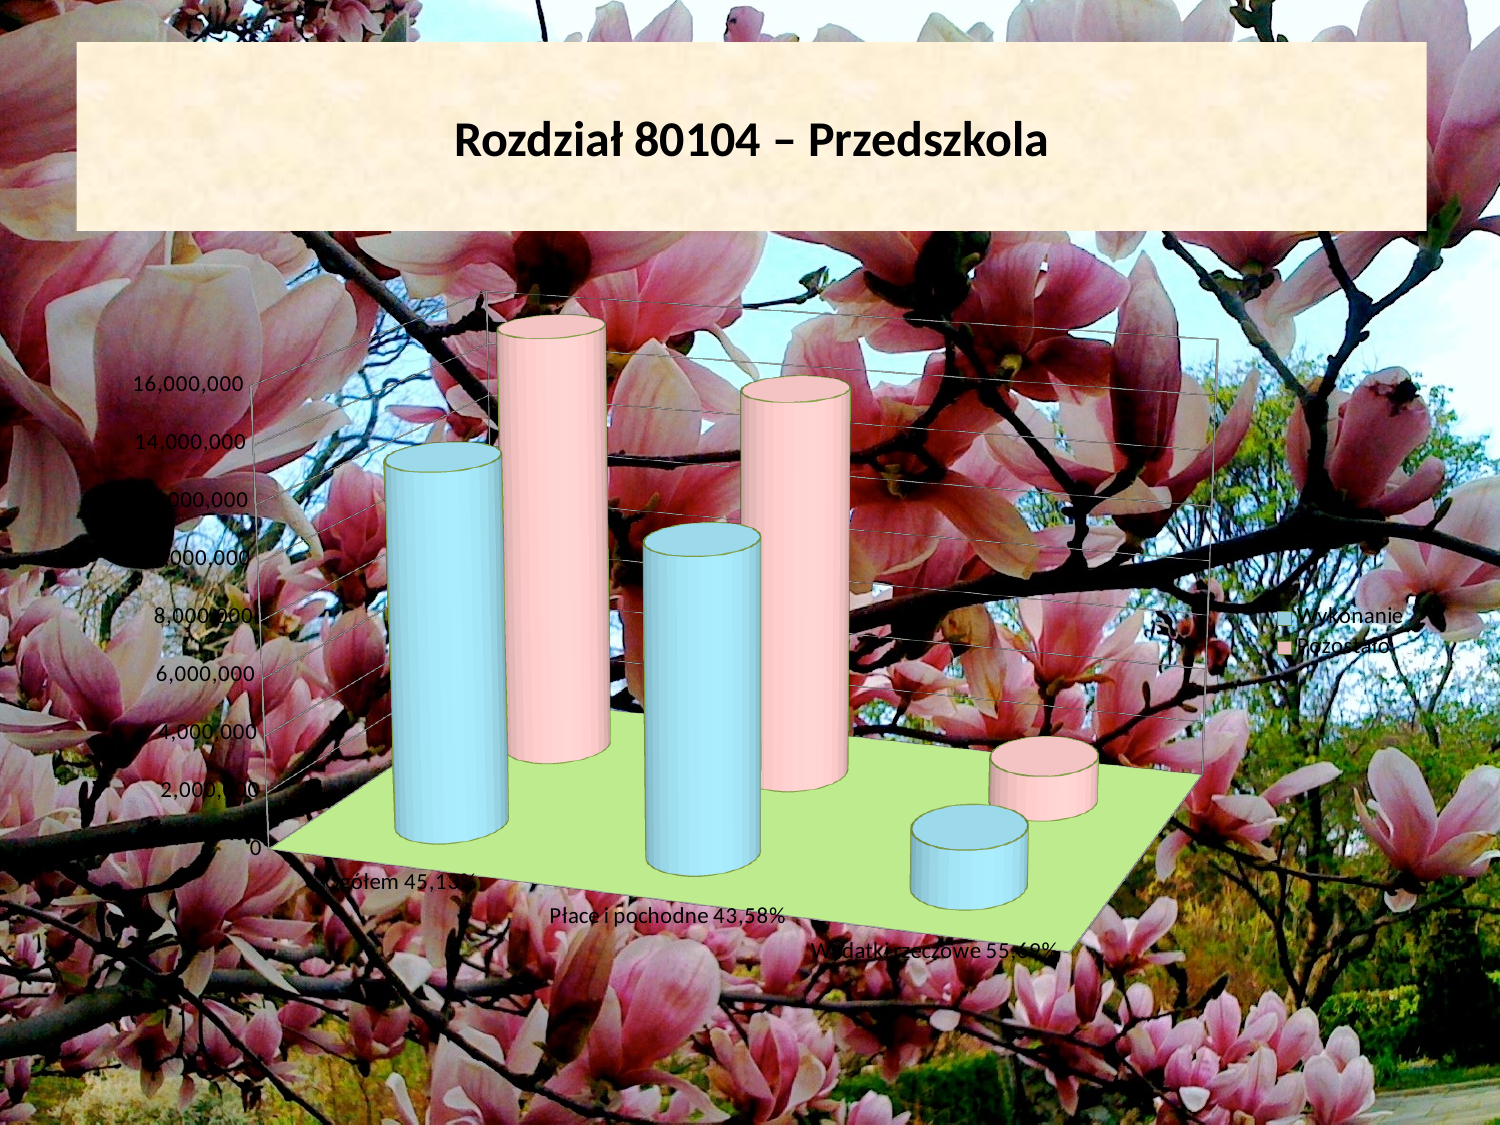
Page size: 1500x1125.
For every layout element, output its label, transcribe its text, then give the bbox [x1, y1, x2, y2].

picture [0, 0, 1500, 1125]
title Rozdział 80104 – Przedszkola [76, 42, 1427, 231]
chart [74, 262, 1426, 1006]
